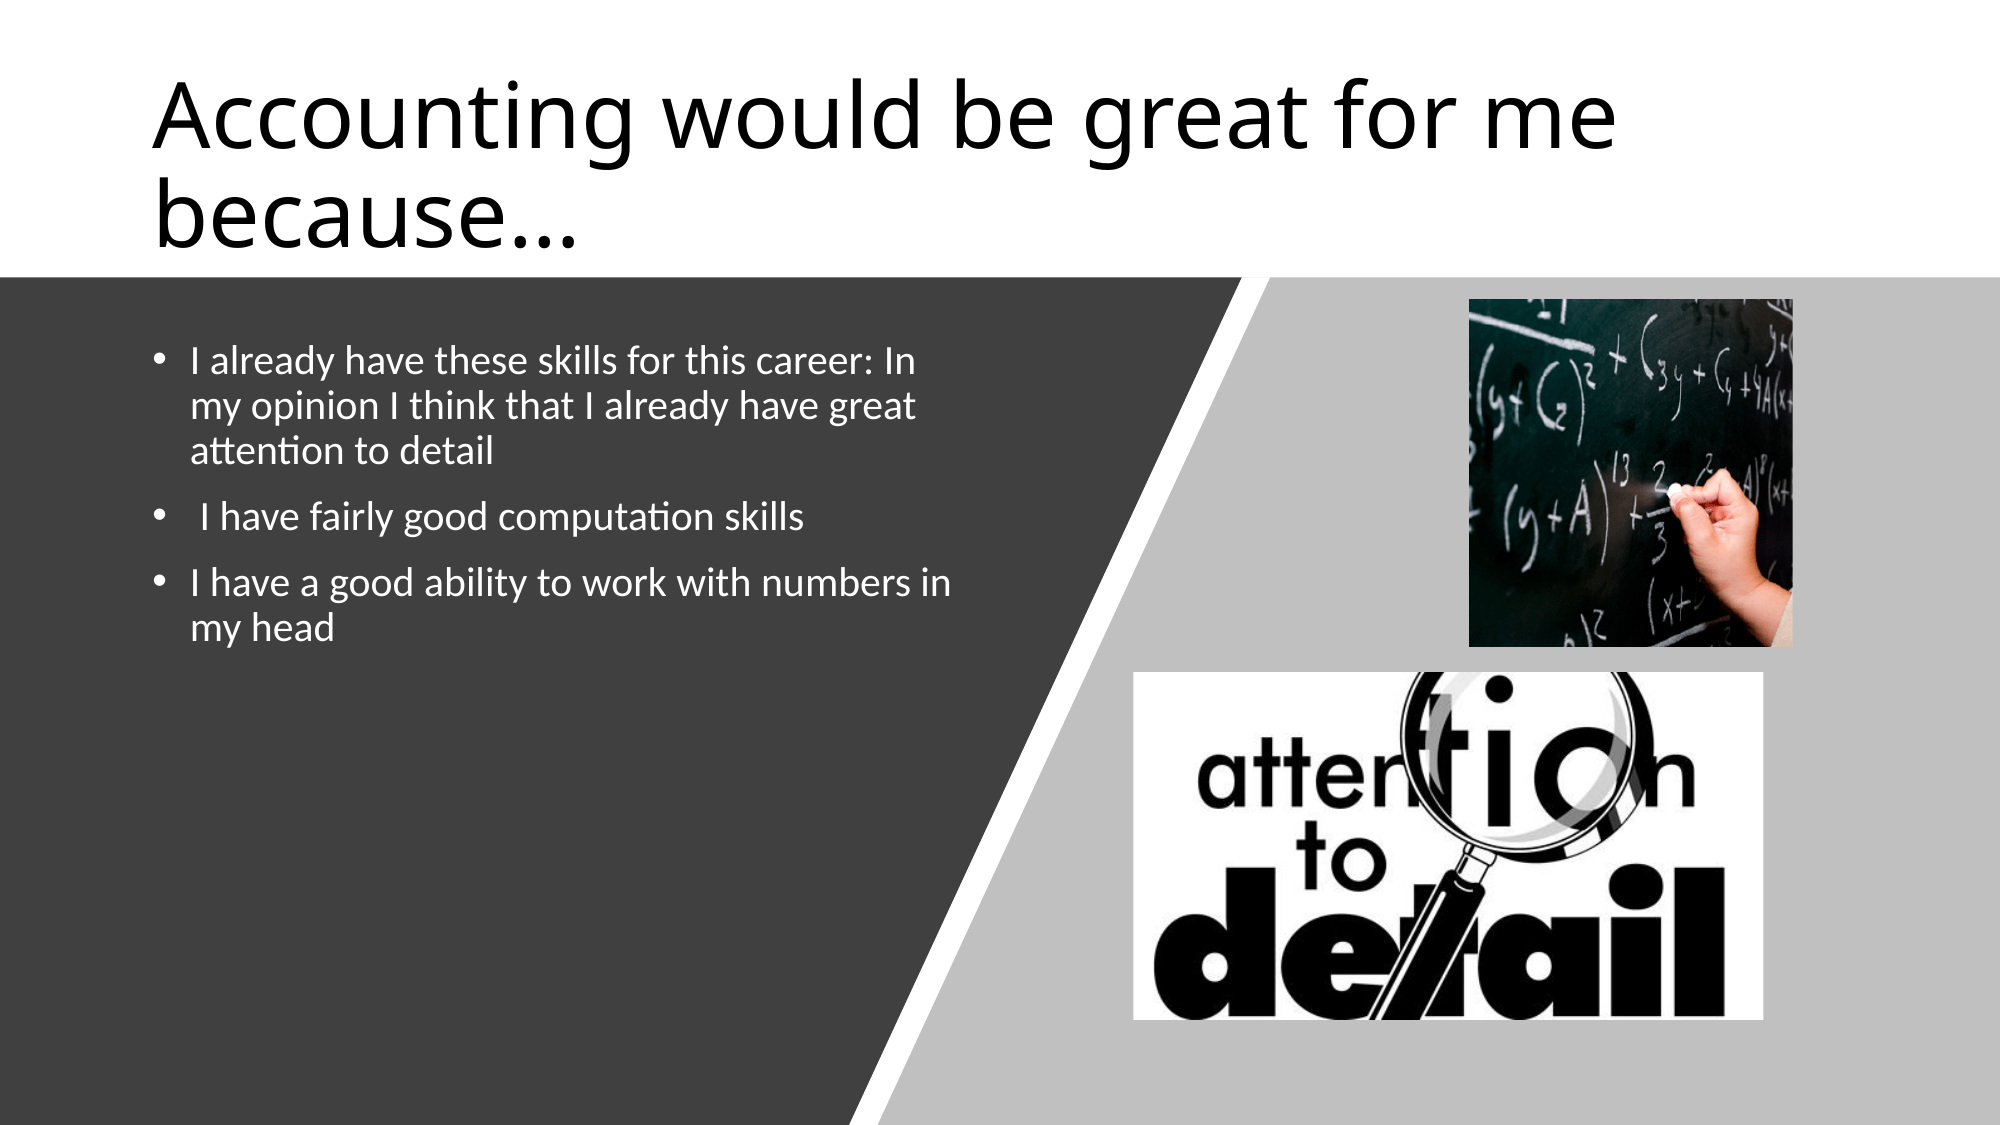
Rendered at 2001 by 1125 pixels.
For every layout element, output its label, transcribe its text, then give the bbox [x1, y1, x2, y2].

picture [1469, 299, 1793, 647]
list I already have these skills for this career: In my opinion I think that I already have great attention to detail I have fairly good computation skills I have a good ability to work with numbers in my head [137, 330, 974, 998]
picture [1133, 672, 1764, 1020]
text_box [876, 276, 2000, 1125]
text_box [0, 276, 1243, 1125]
title Accounting would be great for me because… [137, 59, 1863, 278]
